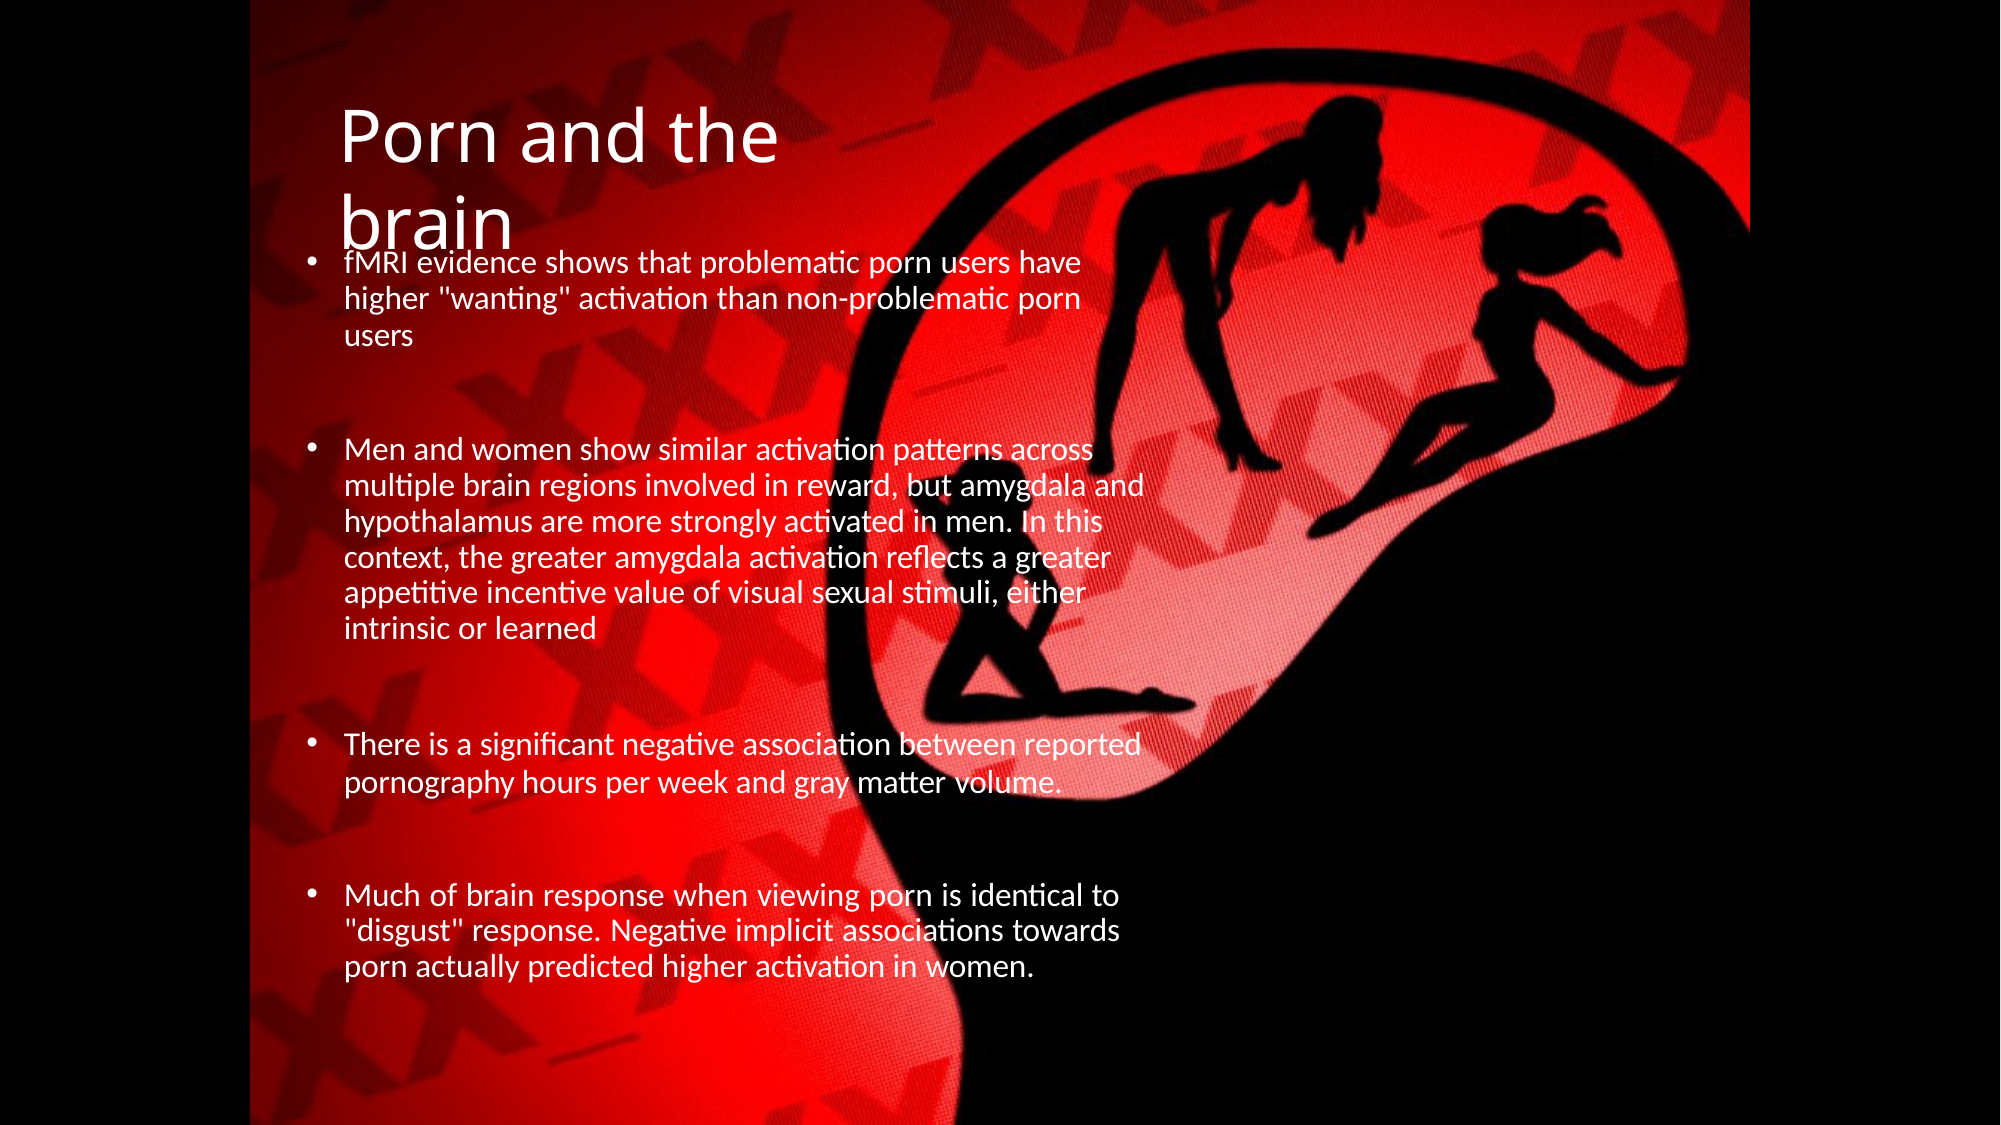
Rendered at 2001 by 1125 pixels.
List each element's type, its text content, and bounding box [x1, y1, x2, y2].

text_box fMRI evidence shows that problematic porn users have higher "wanting" activation than non-problematic porn users Men and women show similar activation patterns across multiple brain regions involved in reward, but amygdala and hypothalamus are more strongly activated in men. In this context, the greater amygdala activation reflects a greater appetitive incentive value of visual sexual stimuli, either intrinsic or learned There is a significant negative association between reported pornography hours per week and gray matter volume. Much of brain response when viewing porn is identical to "disgust" response. Negative implicit associations towards porn actually predicted higher activation in women. [304, 239, 1156, 985]
text_box [249, 0, 1750, 1125]
title Porn and the brain [336, 86, 884, 239]
